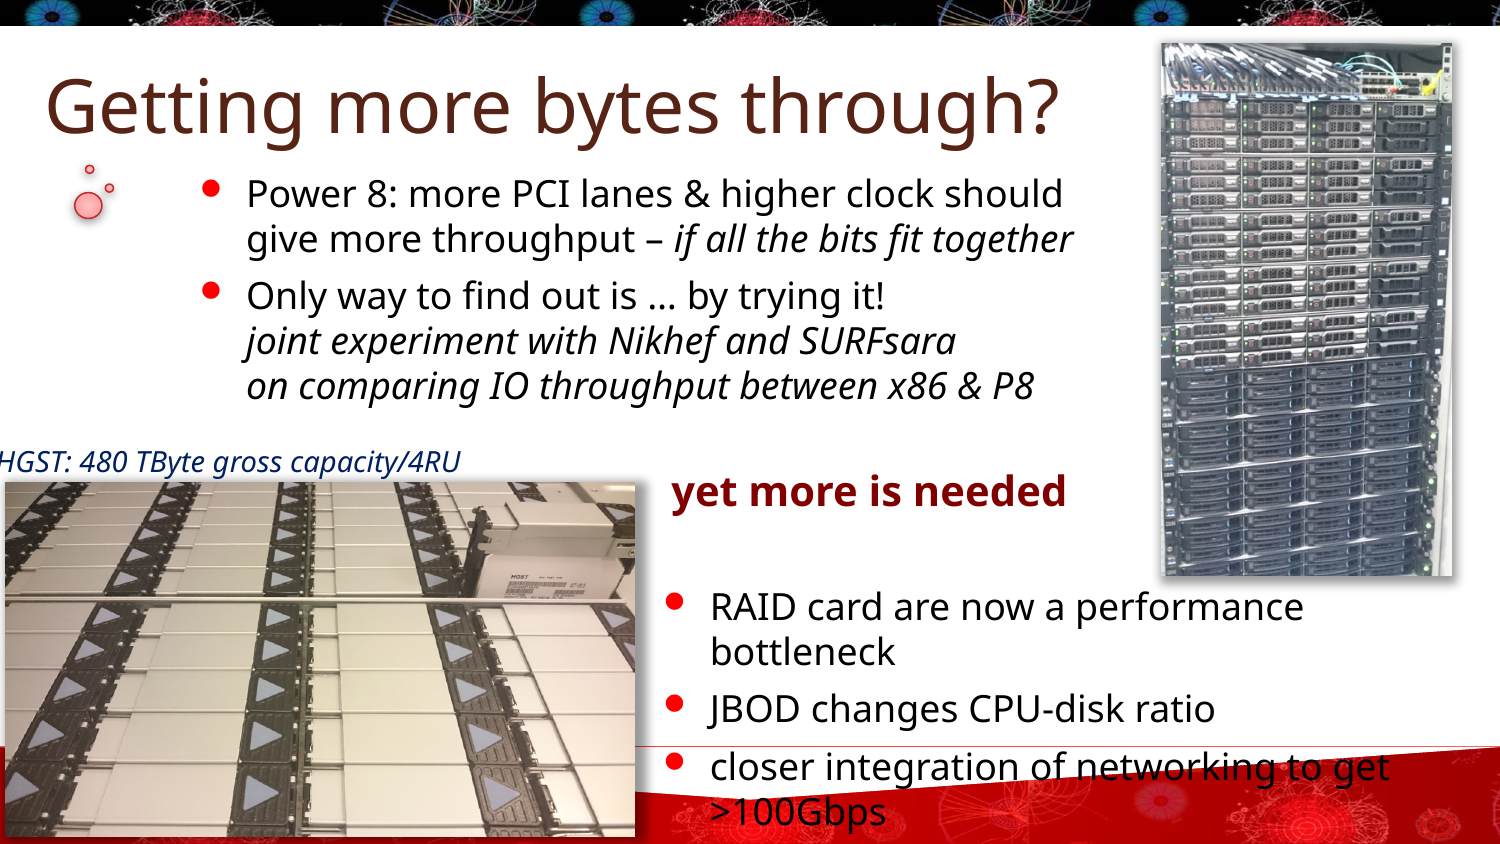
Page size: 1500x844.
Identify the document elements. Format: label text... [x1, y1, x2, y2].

text_box RAID card are now a performance bottleneck JBOD changes CPU-disk ratio closer integration of networking to get >100Gbps [654, 575, 1491, 800]
picture [5, 481, 636, 837]
text_box HGST: 480 TByte gross capacity/4RU [0, 435, 476, 484]
title Getting more bytes through? [29, 33, 1466, 175]
list Power 8: more PCI lanes & higher clock should give more throughput – if all the bits fit together Only way to find out is … by trying it! joint experiment with Nikhef and SURFsara on comparing IO throughput between x86 & P8 yet more is needed [171, 175, 1152, 575]
picture [1161, 43, 1453, 576]
picture [0, 0, 1500, 26]
